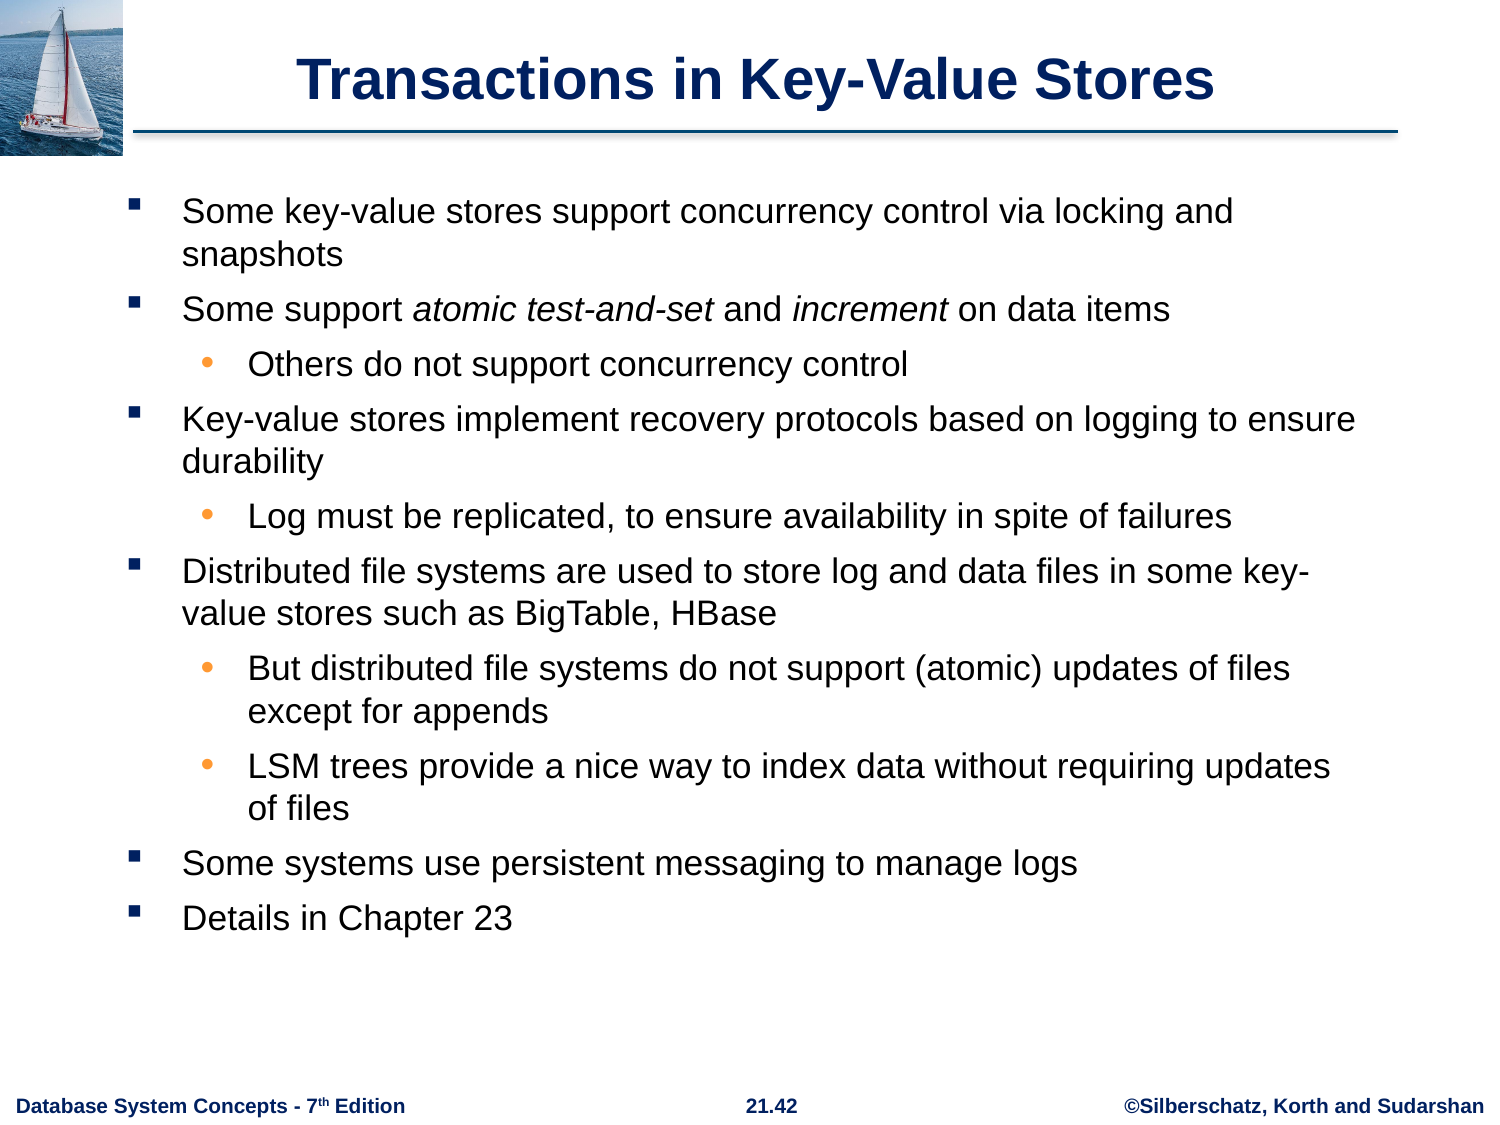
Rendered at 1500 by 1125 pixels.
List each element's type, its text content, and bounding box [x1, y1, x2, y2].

picture [0, 0, 123, 156]
title Transactions in Key-Value Stores [125, 18, 1388, 120]
list Some key-value stores support concurrency control via locking and snapshots Some support atomic test-and-set and increment on data items Others do not support concurrency control Key-value stores implement recovery protocols based on logging to ensure durability Log must be replicated, to ensure availability in spite of failures Distributed file systems are used to store log and data files in some key-value stores such as BigTable, HBase But distributed file systems do not support (atomic) updates of files except for appends LSM trees provide a nice way to index data without requiring updates of files Some systems use persistent messaging to manage logs Details in Chapter 23 [110, 180, 1385, 1062]
